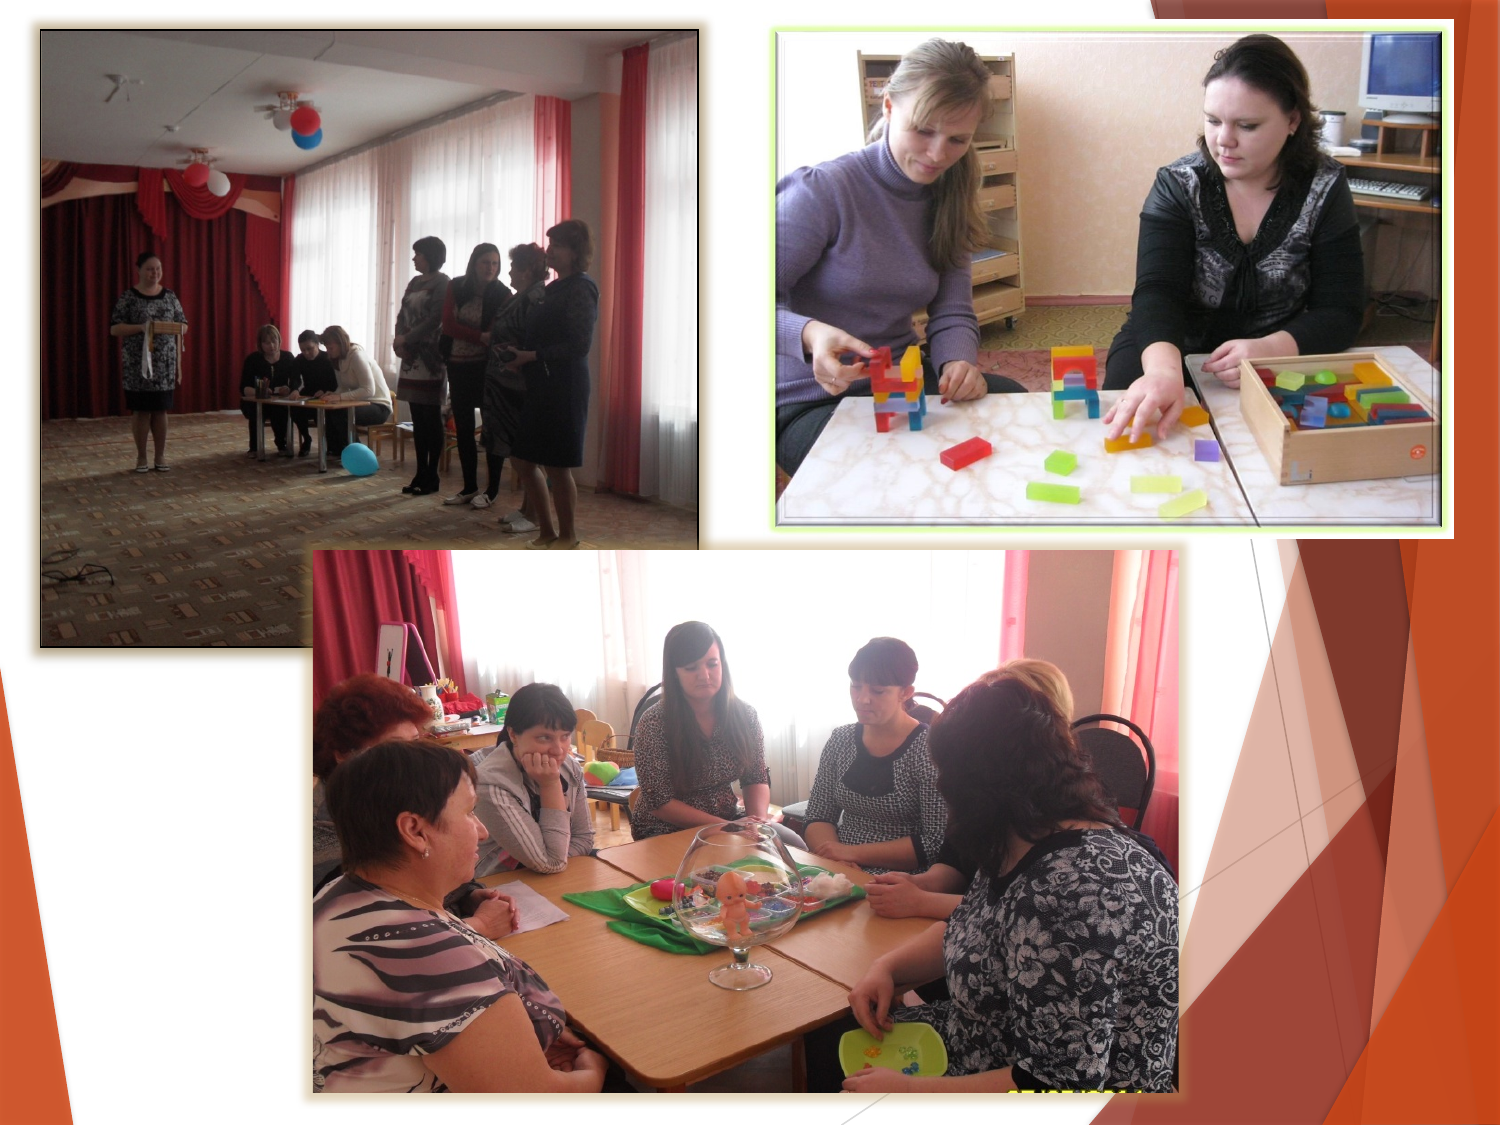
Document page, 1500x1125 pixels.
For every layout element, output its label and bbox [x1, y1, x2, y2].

picture [40, 30, 1180, 1093]
list [762, 18, 1455, 540]
